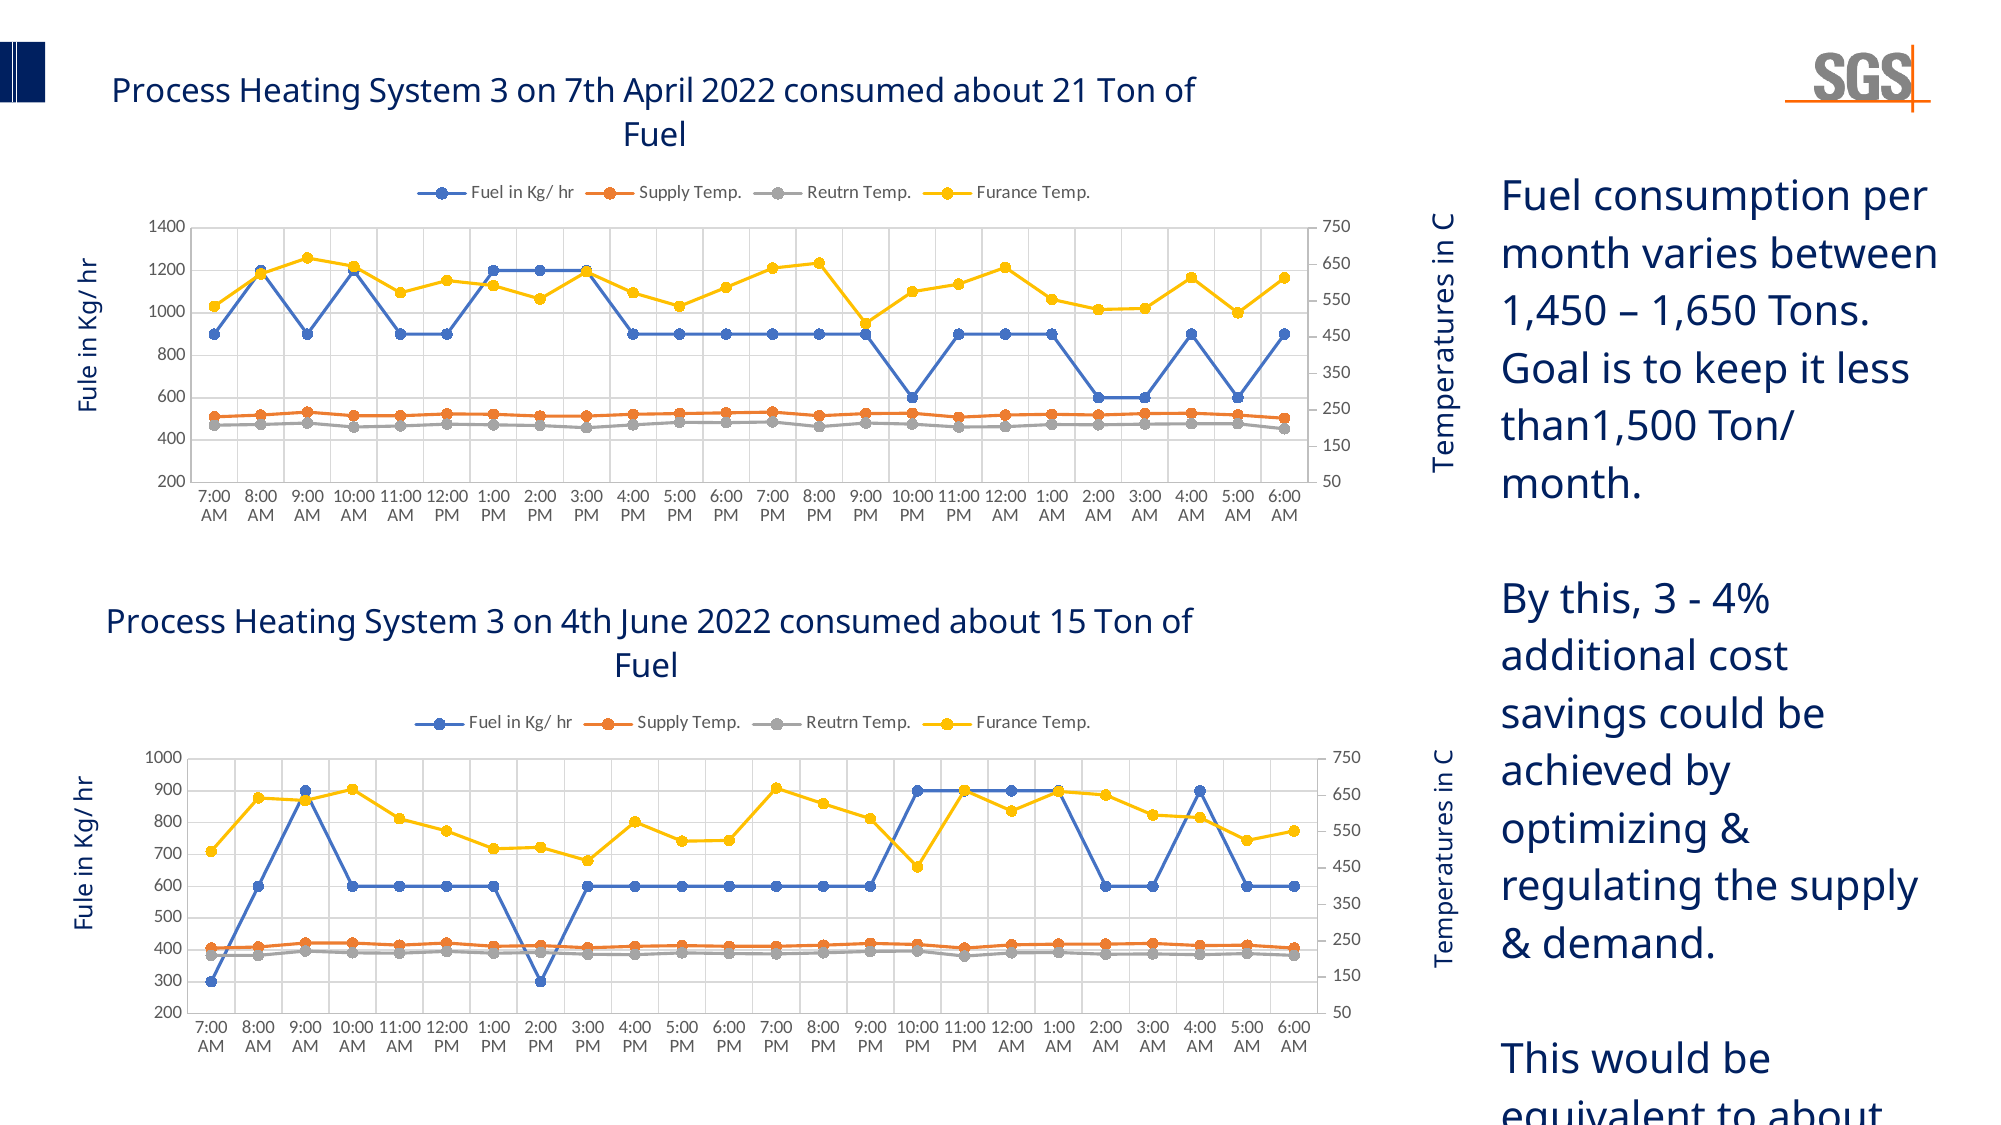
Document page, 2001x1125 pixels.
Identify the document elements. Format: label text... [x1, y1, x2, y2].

chart [43, 41, 1472, 537]
text_box [0, 41, 12, 103]
text_box [17, 41, 43, 103]
picture [1781, 41, 1932, 115]
chart [39, 572, 1468, 1067]
text_box Fuel consumption per month varies between 1,450 – 1,650 Tons. Goal is to keep it less than1,500 Ton/ month. By this, 3 - 4% additional cost savings could be achieved by optimizing & regulating the supply & demand. This would be equivalent to about 20 – 40 Million PKR/ Year. [1485, 154, 1957, 1125]
